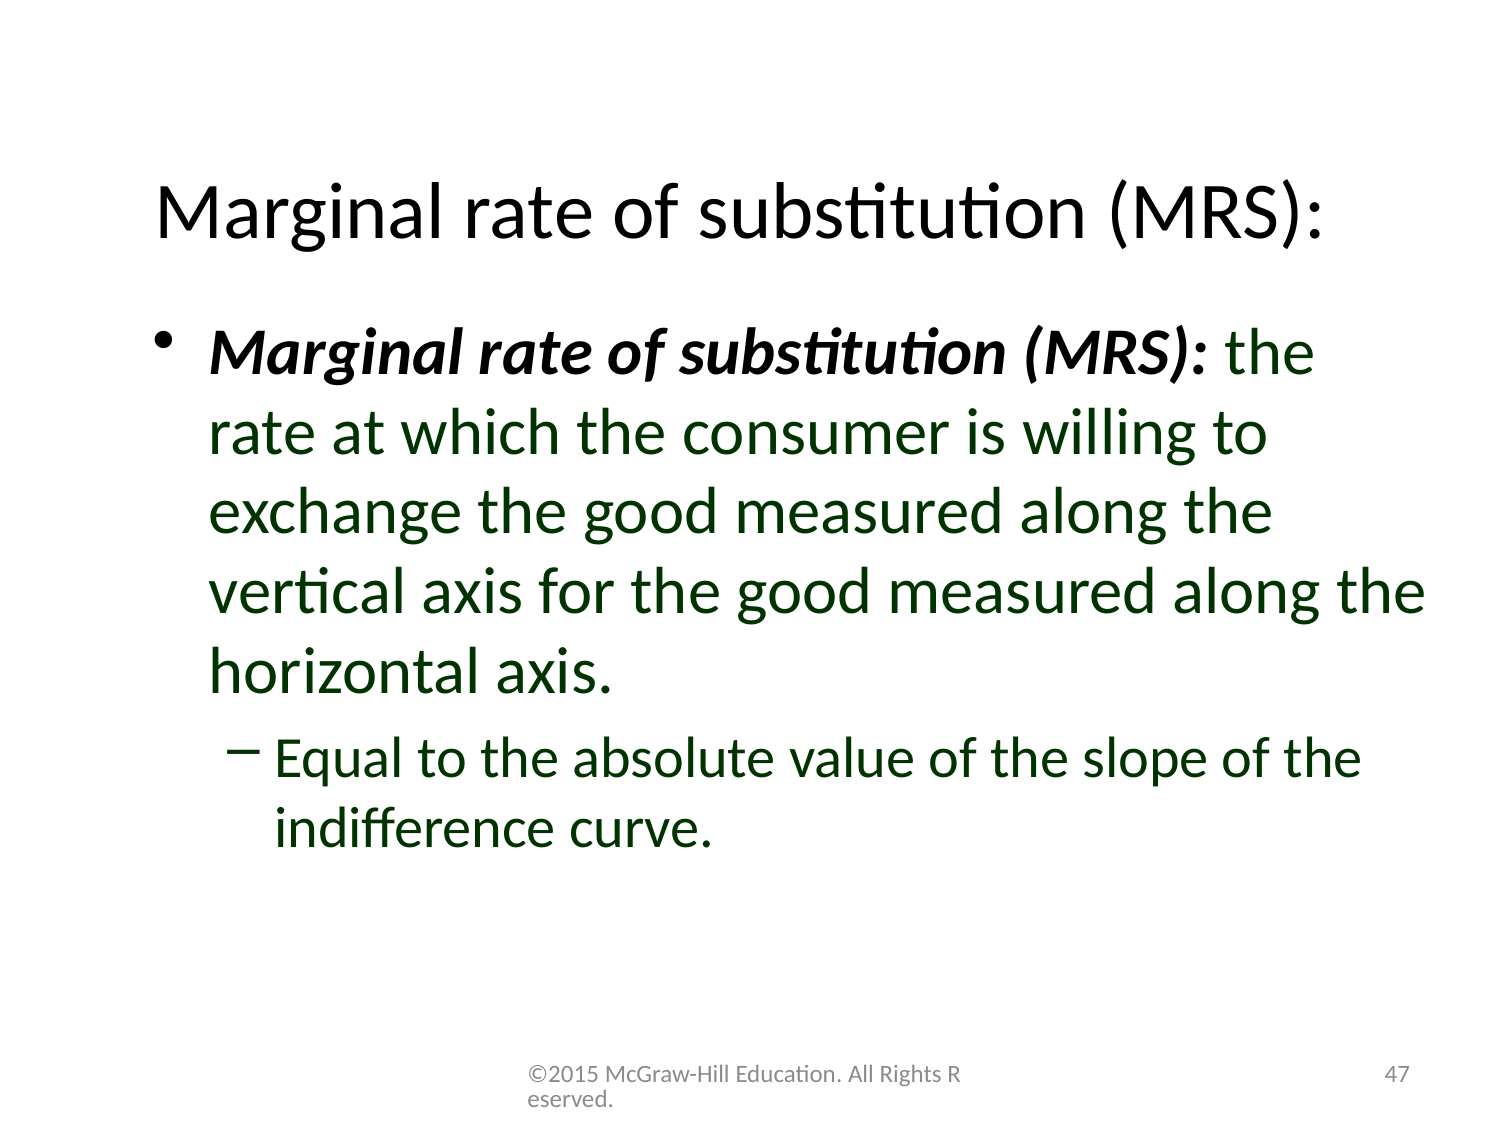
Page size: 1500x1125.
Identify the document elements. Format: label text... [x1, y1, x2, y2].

text_box Marginal rate of substitution (MRS): the rate at which the consumer is willing to exchange the good measured along the vertical axis for the good measured along the horizontal axis. Equal to the absolute value of the slope of the indifference curve. [137, 299, 1450, 1125]
title Marginal rate of substitution (MRS): [75, 112, 1425, 300]
